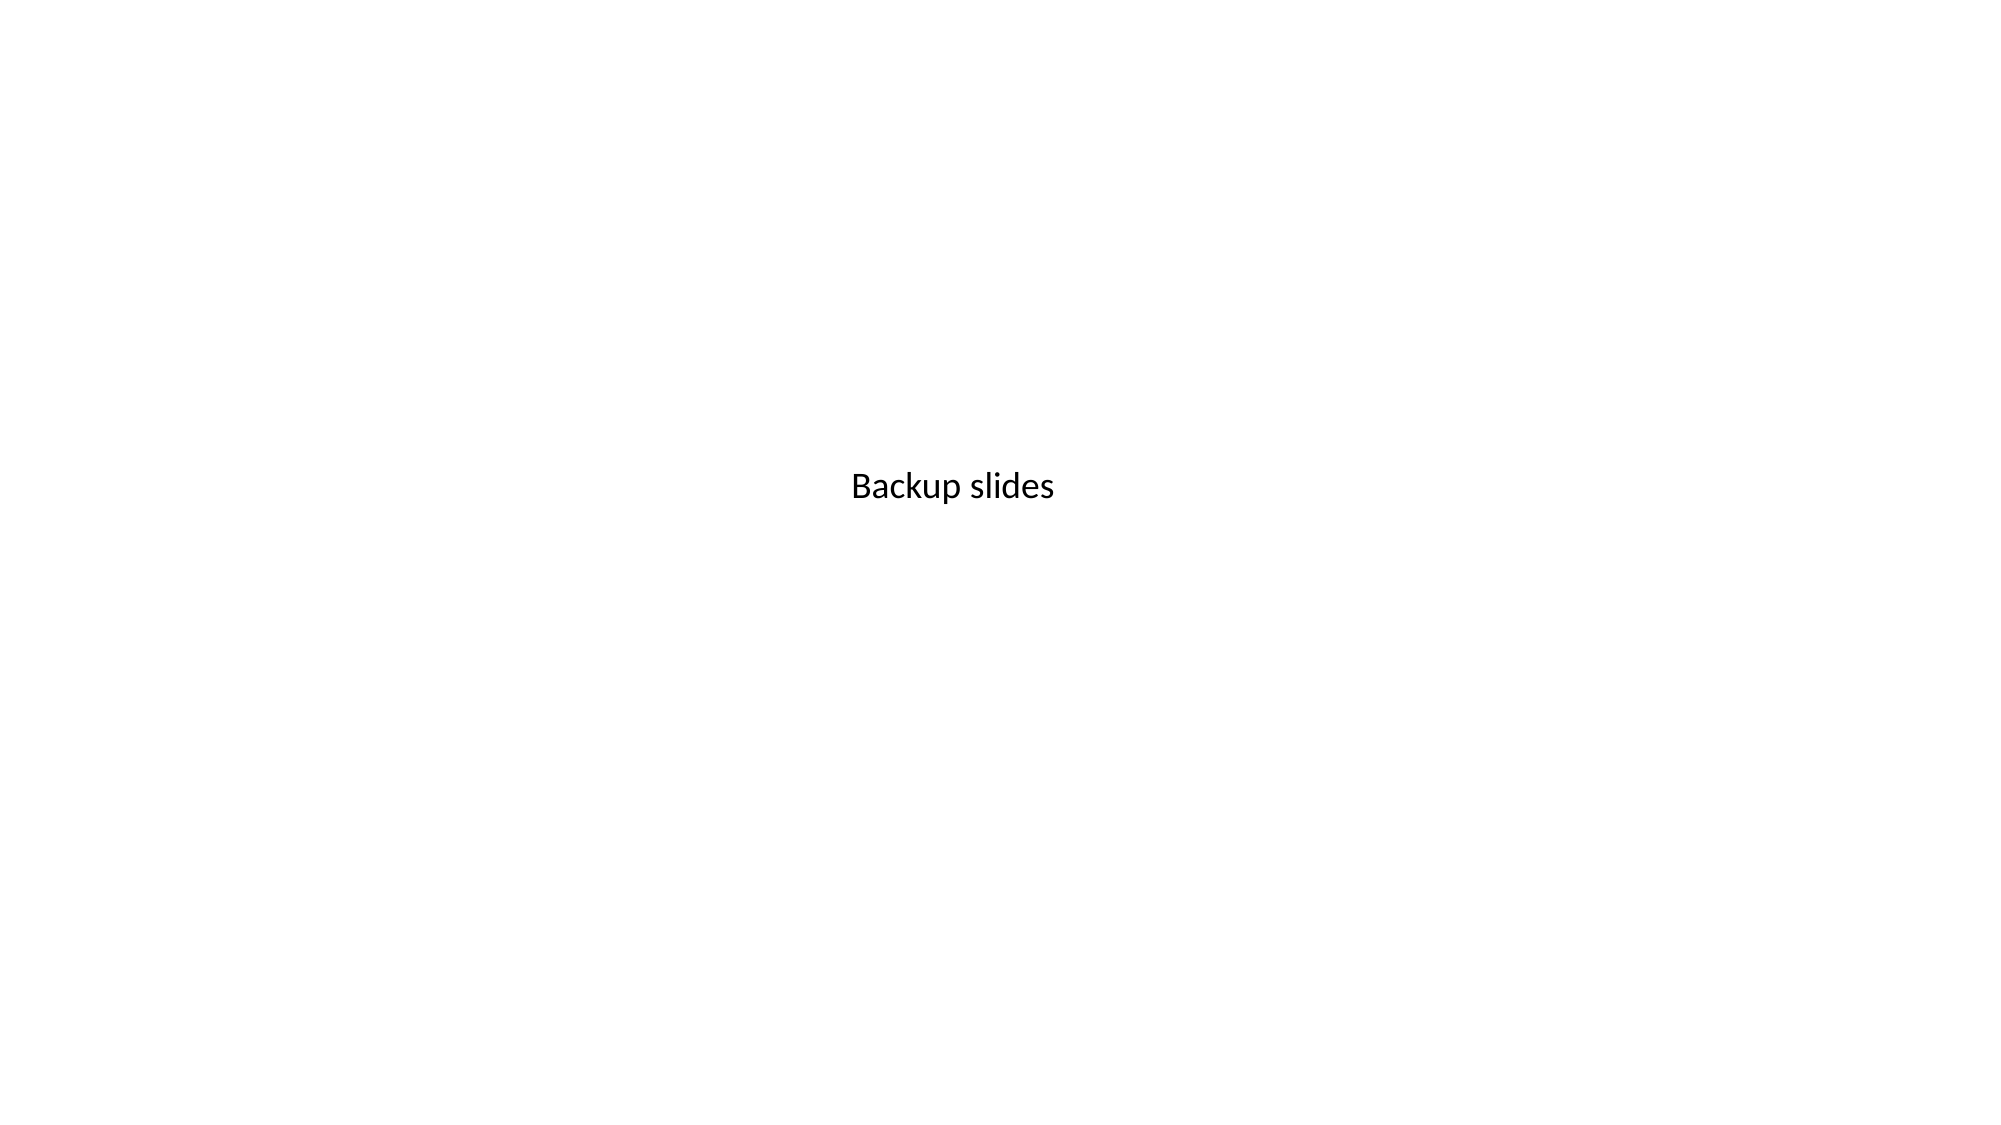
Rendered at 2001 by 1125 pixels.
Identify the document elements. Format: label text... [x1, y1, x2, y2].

text_box Backup slides [836, 454, 1070, 514]
